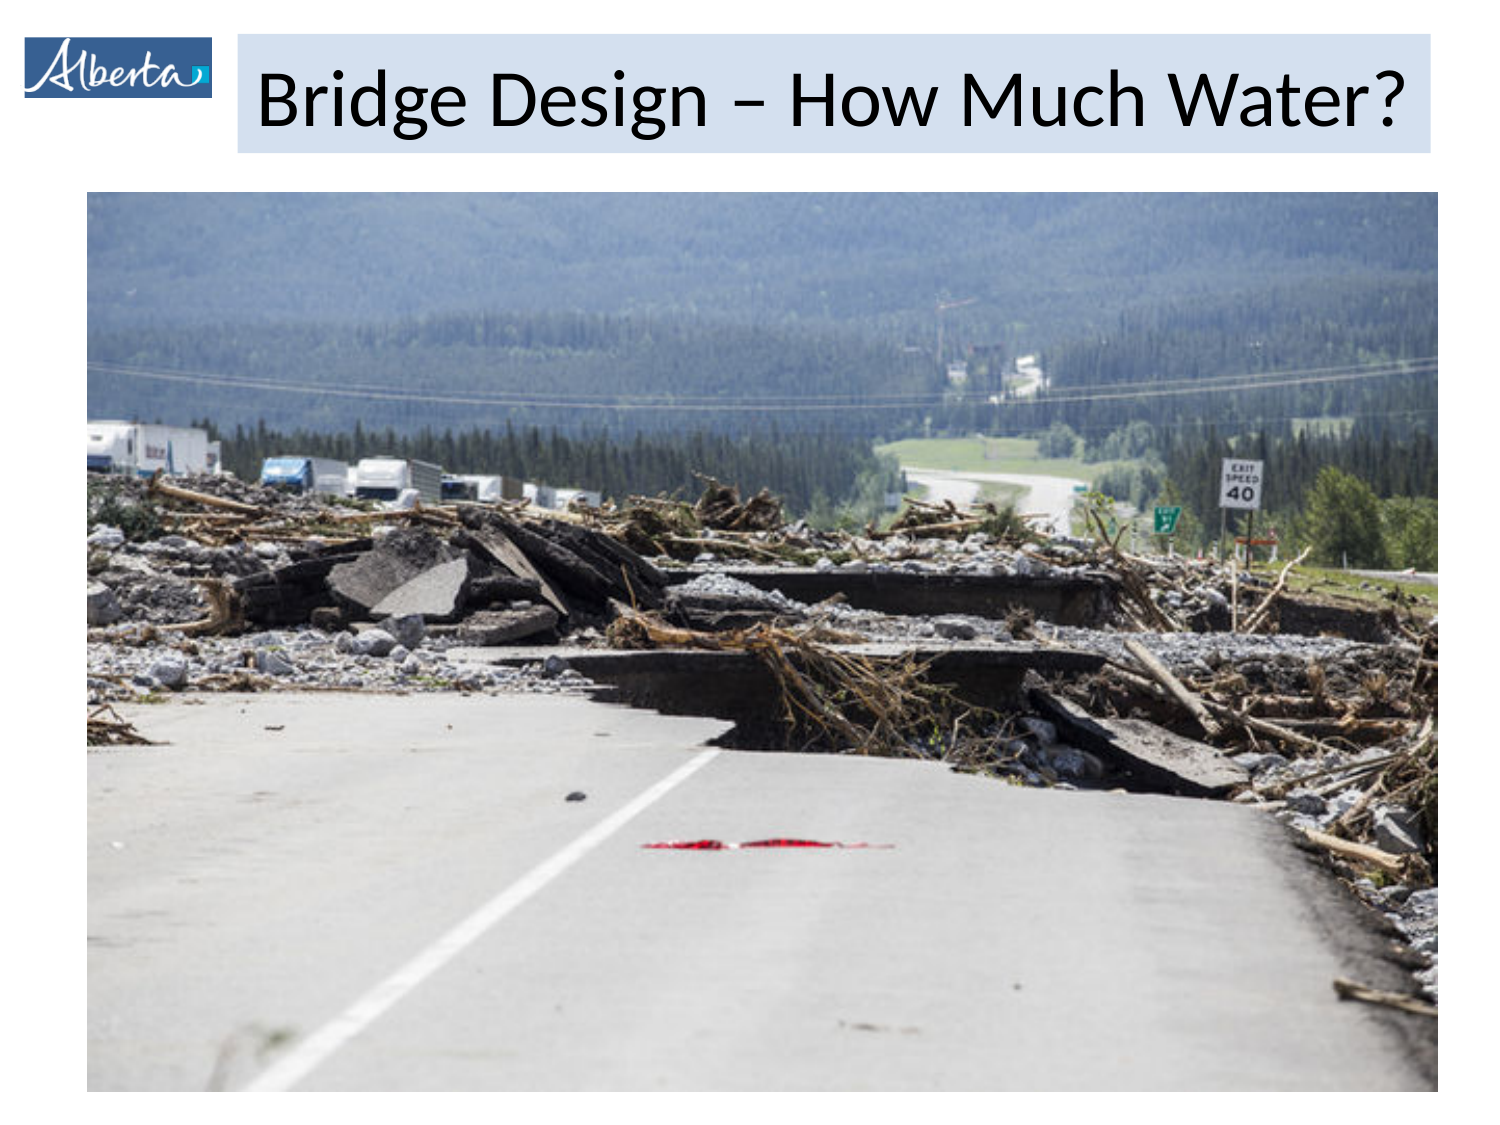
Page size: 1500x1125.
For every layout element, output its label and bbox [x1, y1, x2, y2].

picture [20, 38, 209, 92]
picture [87, 191, 1438, 1092]
